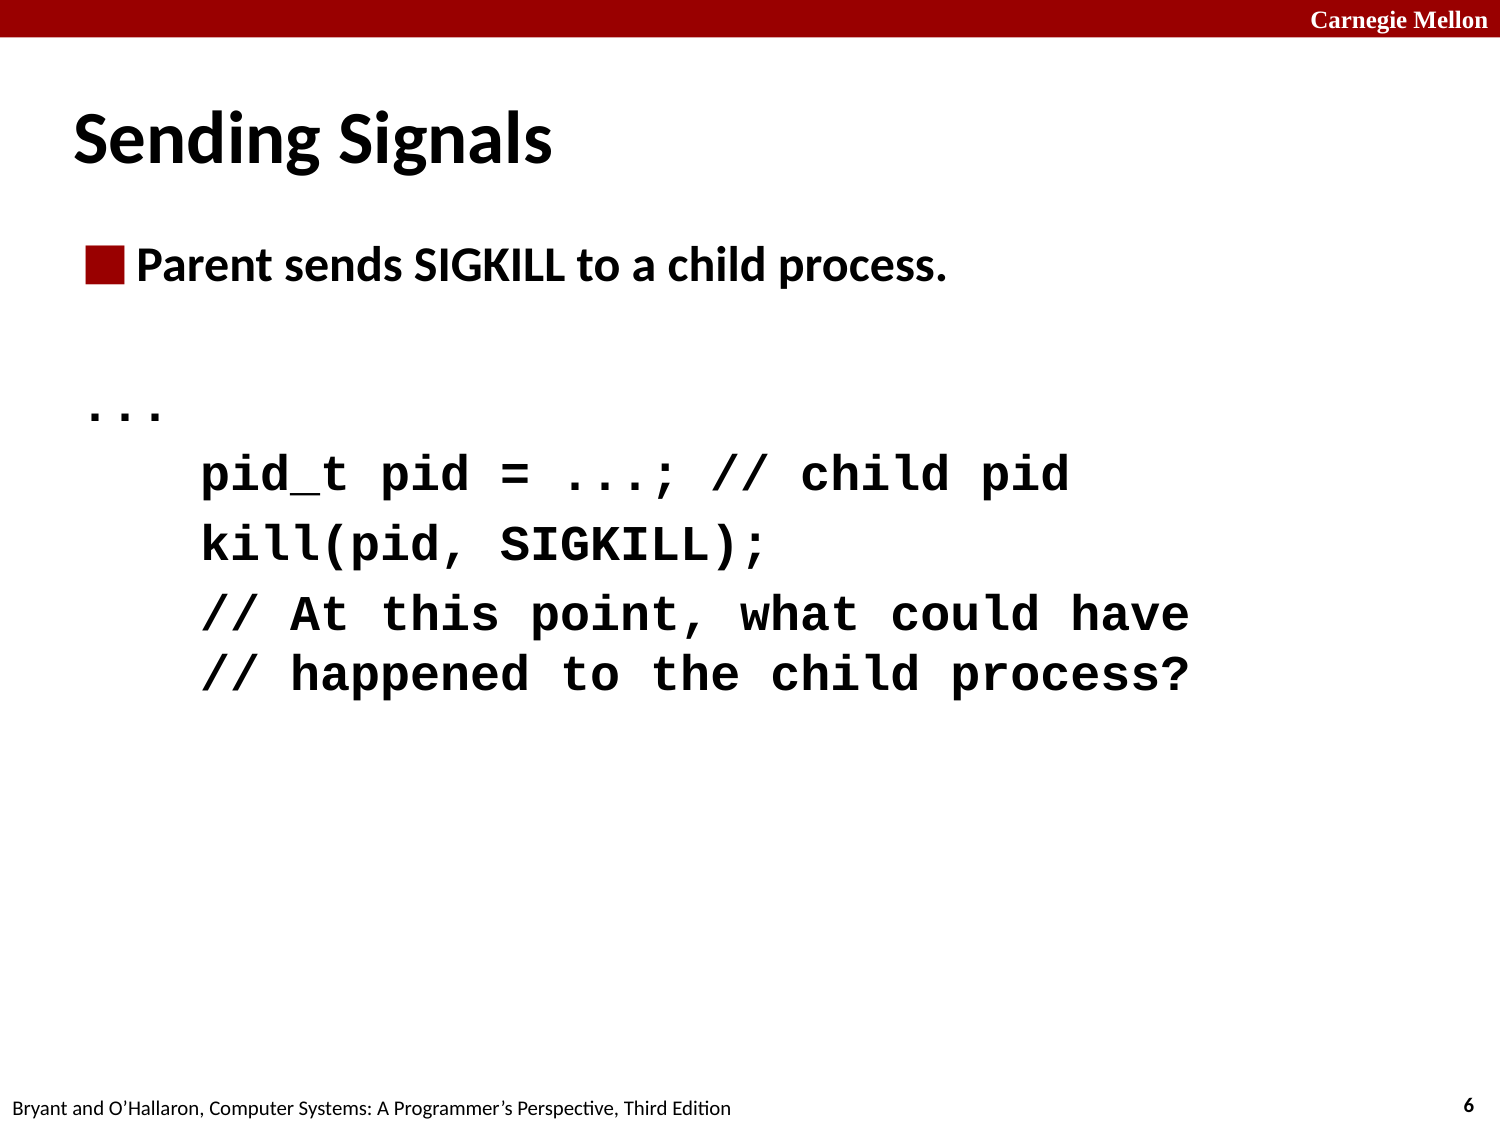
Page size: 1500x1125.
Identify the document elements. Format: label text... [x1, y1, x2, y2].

list Parent sends SIGKILL to a child process. ... pid_t pid = ...; // child pid kill(pid, SIGKILL); // At this point, what could have // happened to the child process? [65, 223, 1361, 1040]
title Sending Signals [58, 71, 1304, 197]
